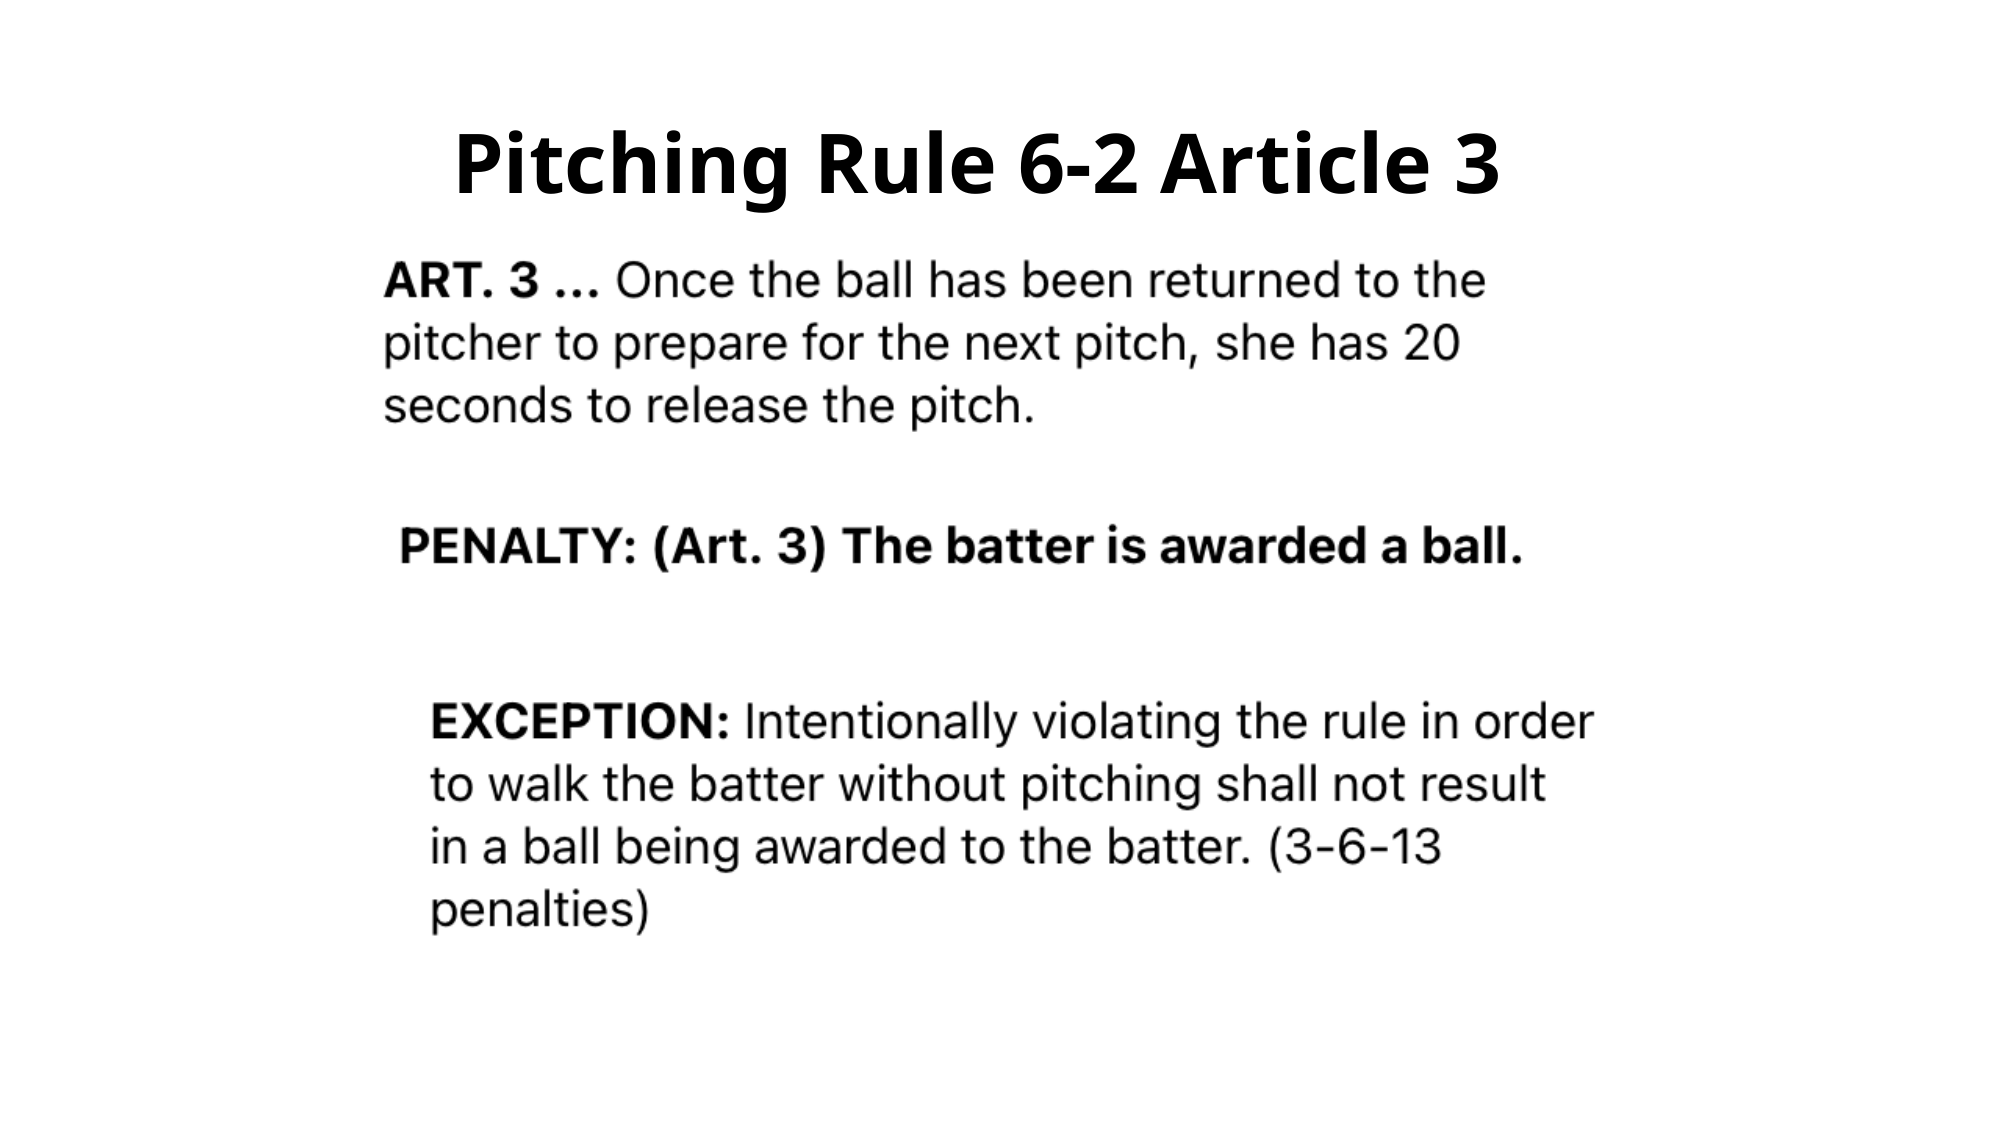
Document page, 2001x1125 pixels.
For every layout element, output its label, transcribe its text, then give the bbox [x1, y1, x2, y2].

picture [373, 252, 1621, 942]
title Obstruction [212, 24, 1313, 213]
text_box Pitching Rule 6-2 Article 3 [427, 73, 1528, 252]
